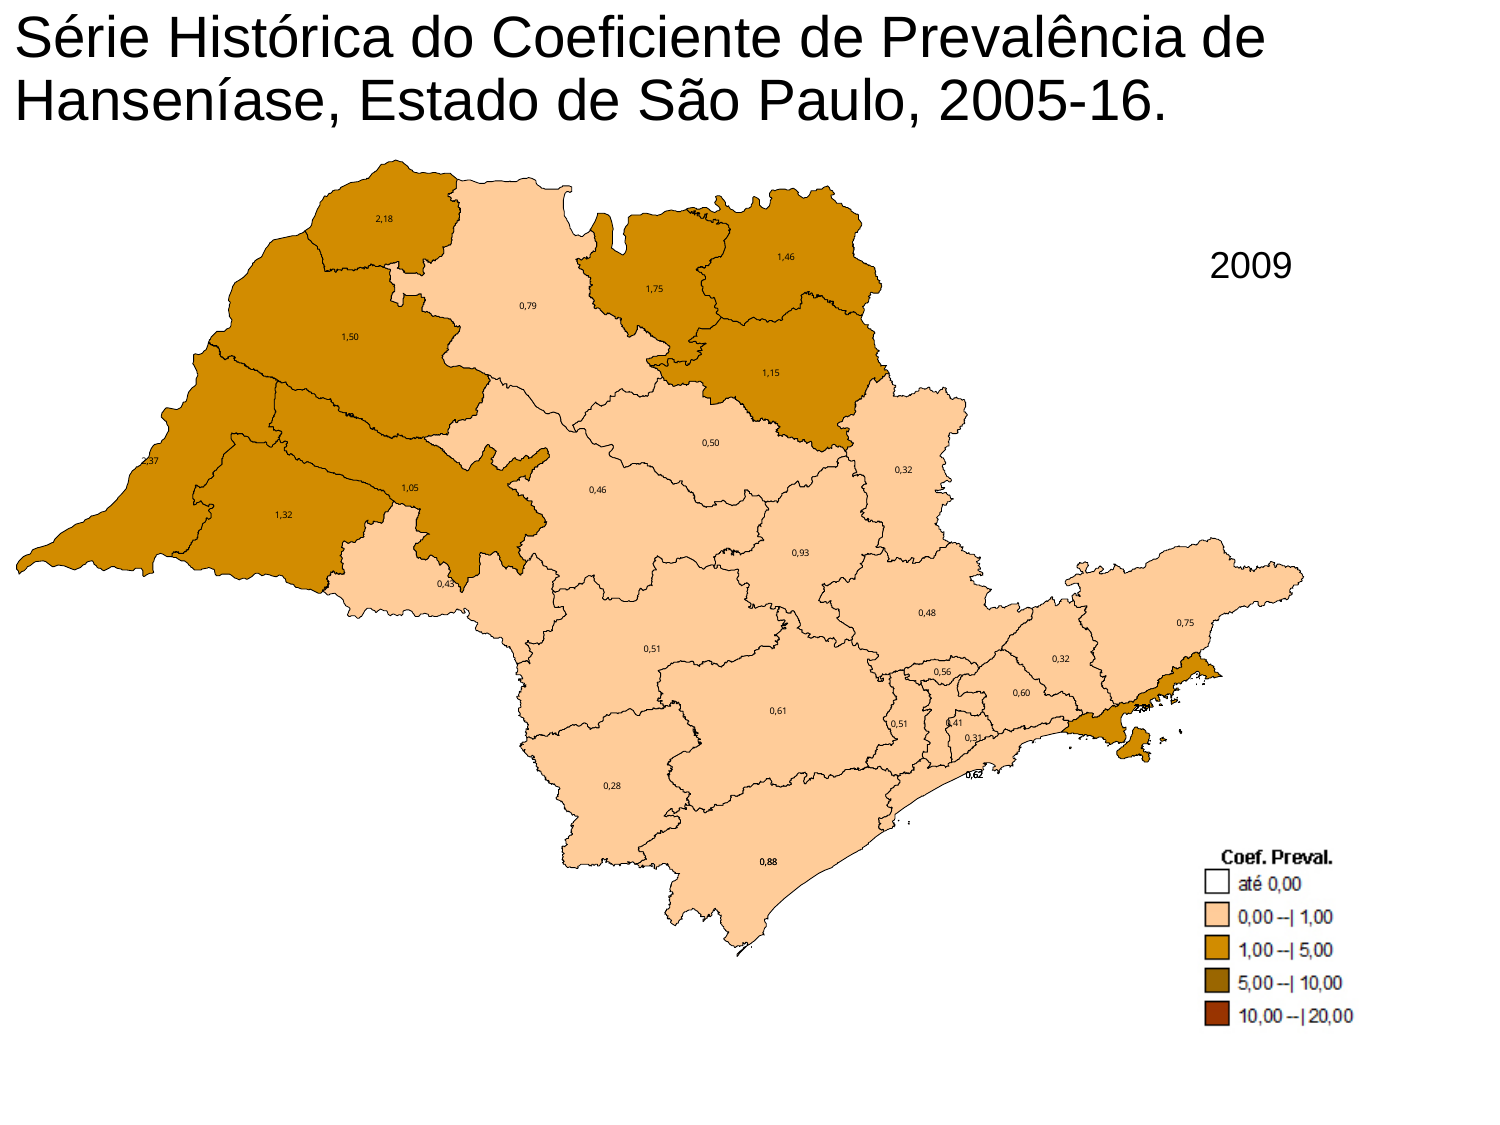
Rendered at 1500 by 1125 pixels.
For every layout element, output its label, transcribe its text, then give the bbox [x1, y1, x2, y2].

text_box Série Histórica do Coeficiente de Prevalência de Hanseníase, Estado de São Paulo, 2005-16. [0, 0, 1294, 155]
picture [0, 155, 1500, 1034]
